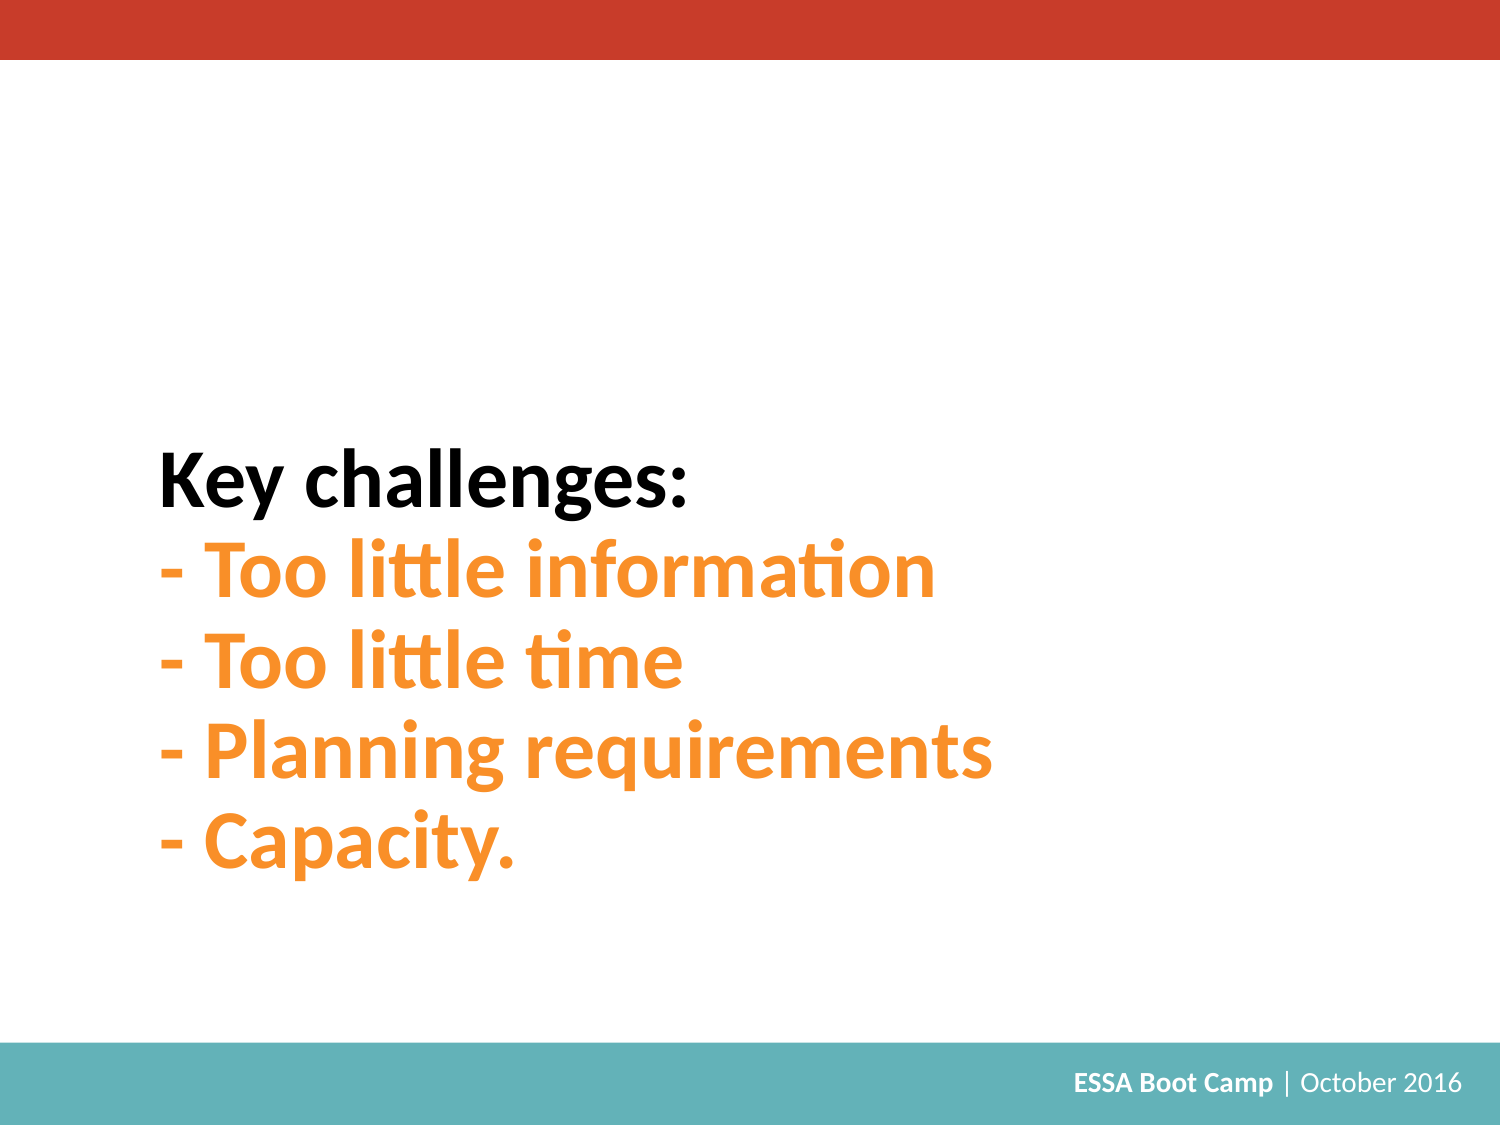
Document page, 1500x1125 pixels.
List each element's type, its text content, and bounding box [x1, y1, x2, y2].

title Key challenges: - Too little information - Too little time - Planning requirements - Capacity. [145, 426, 1439, 895]
